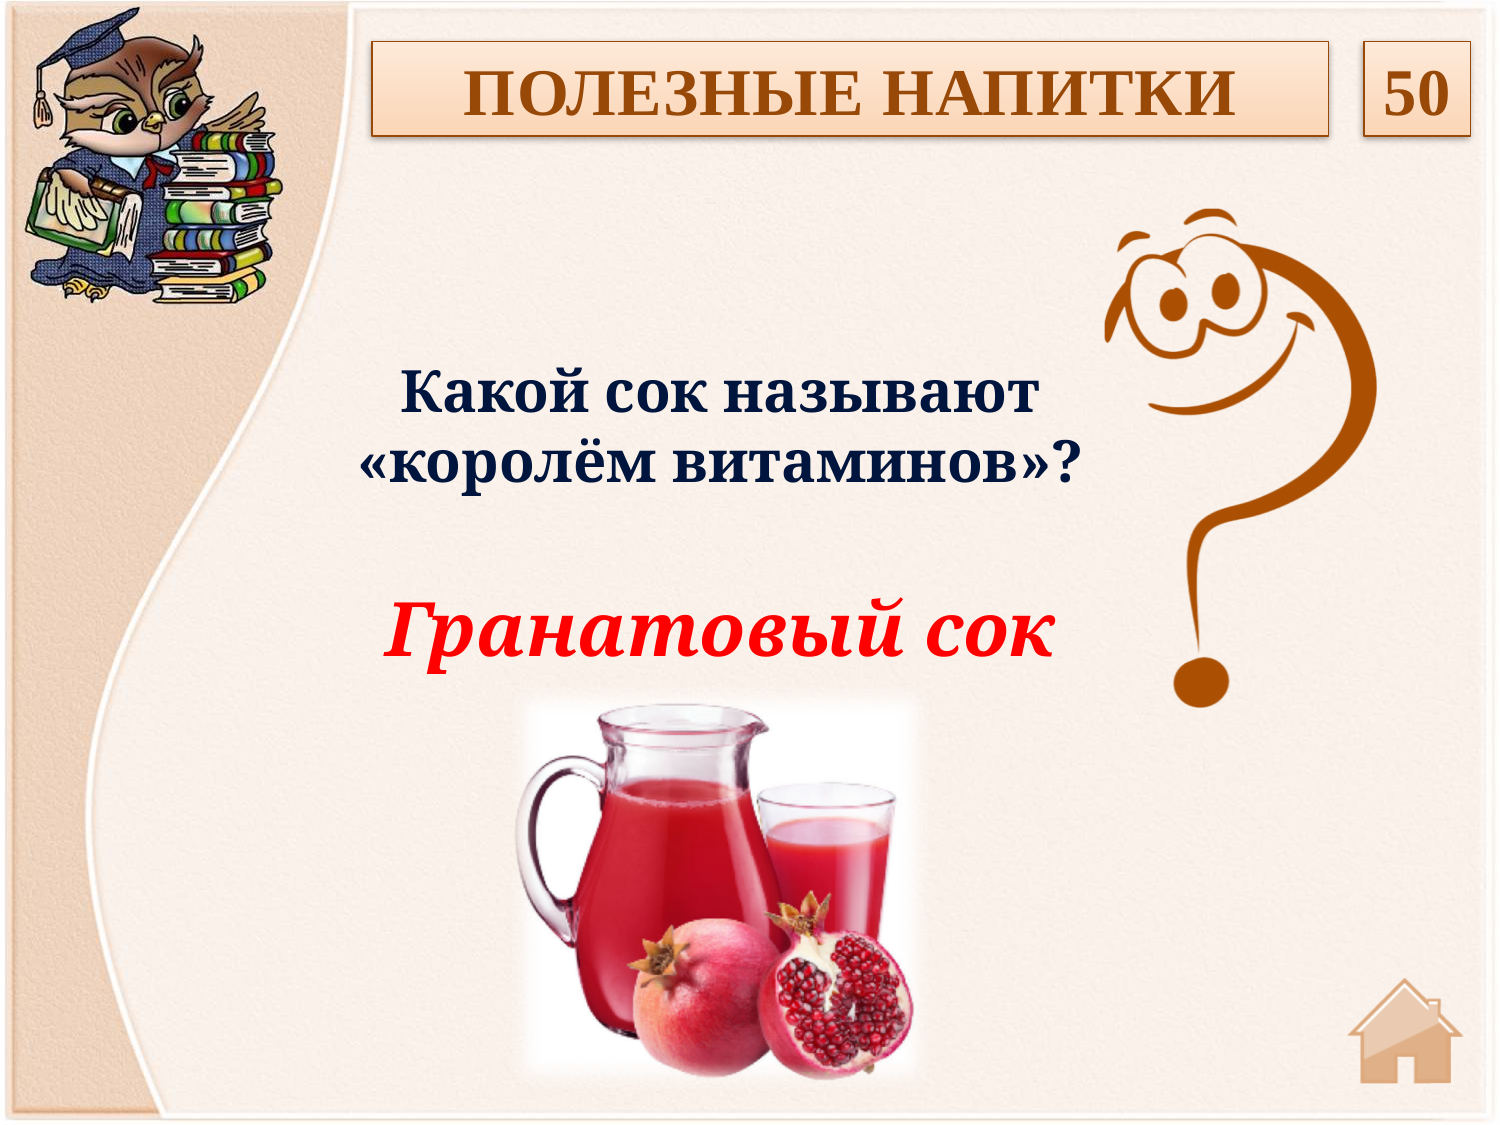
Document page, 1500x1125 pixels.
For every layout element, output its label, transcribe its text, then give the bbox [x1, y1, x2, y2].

text_box ПОЛЕЗНЫЕ НАПИТКИ [371, 41, 1329, 137]
text_box Какой сок называют «королём витаминов»? [336, 346, 1099, 502]
text_box 50 [1363, 41, 1471, 137]
picture [0, 0, 1500, 1125]
text_box Гранатовый сок [330, 574, 1099, 679]
